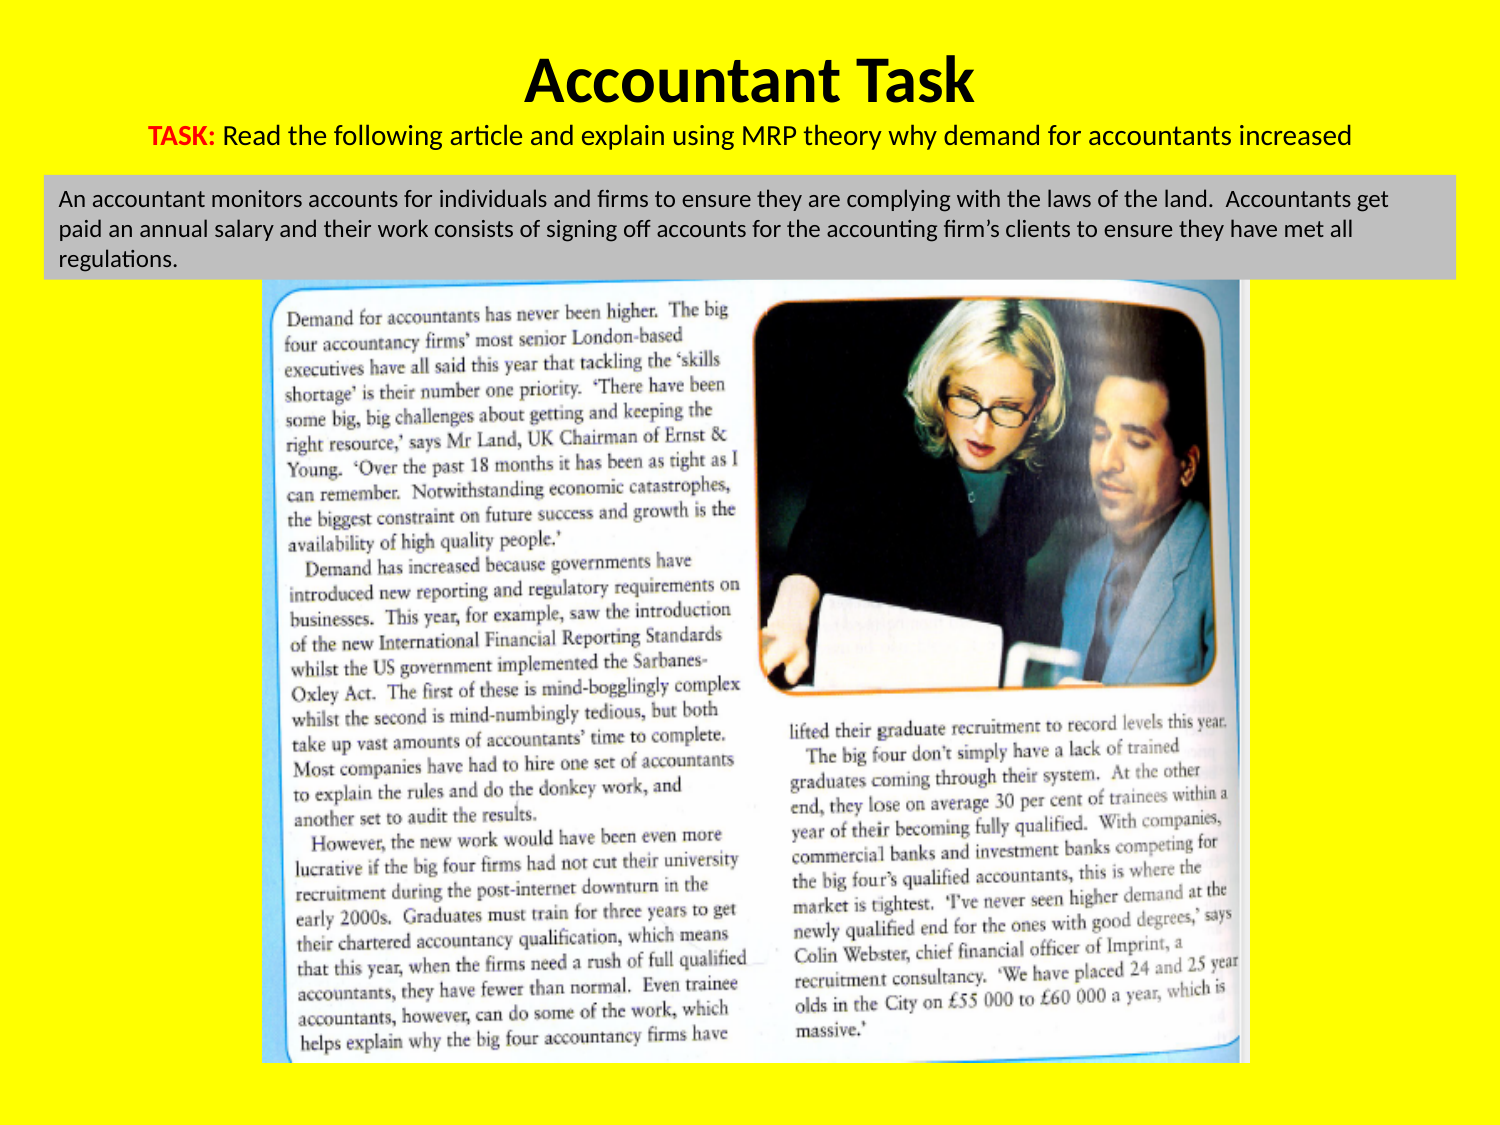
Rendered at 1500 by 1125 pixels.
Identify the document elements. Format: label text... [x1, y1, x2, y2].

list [262, 274, 1251, 1063]
title Accountant Task TASK: Read the following article and explain using MRP theory why demand for accountants increased [1, 0, 1500, 188]
text_box An accountant monitors accounts for individuals and firms to ensure they are complying with the laws of the land. Accountants get paid an annual salary and their work consists of signing off accounts for the accounting firm’s clients to ensure they have met all regulations. [43, 174, 1457, 280]
